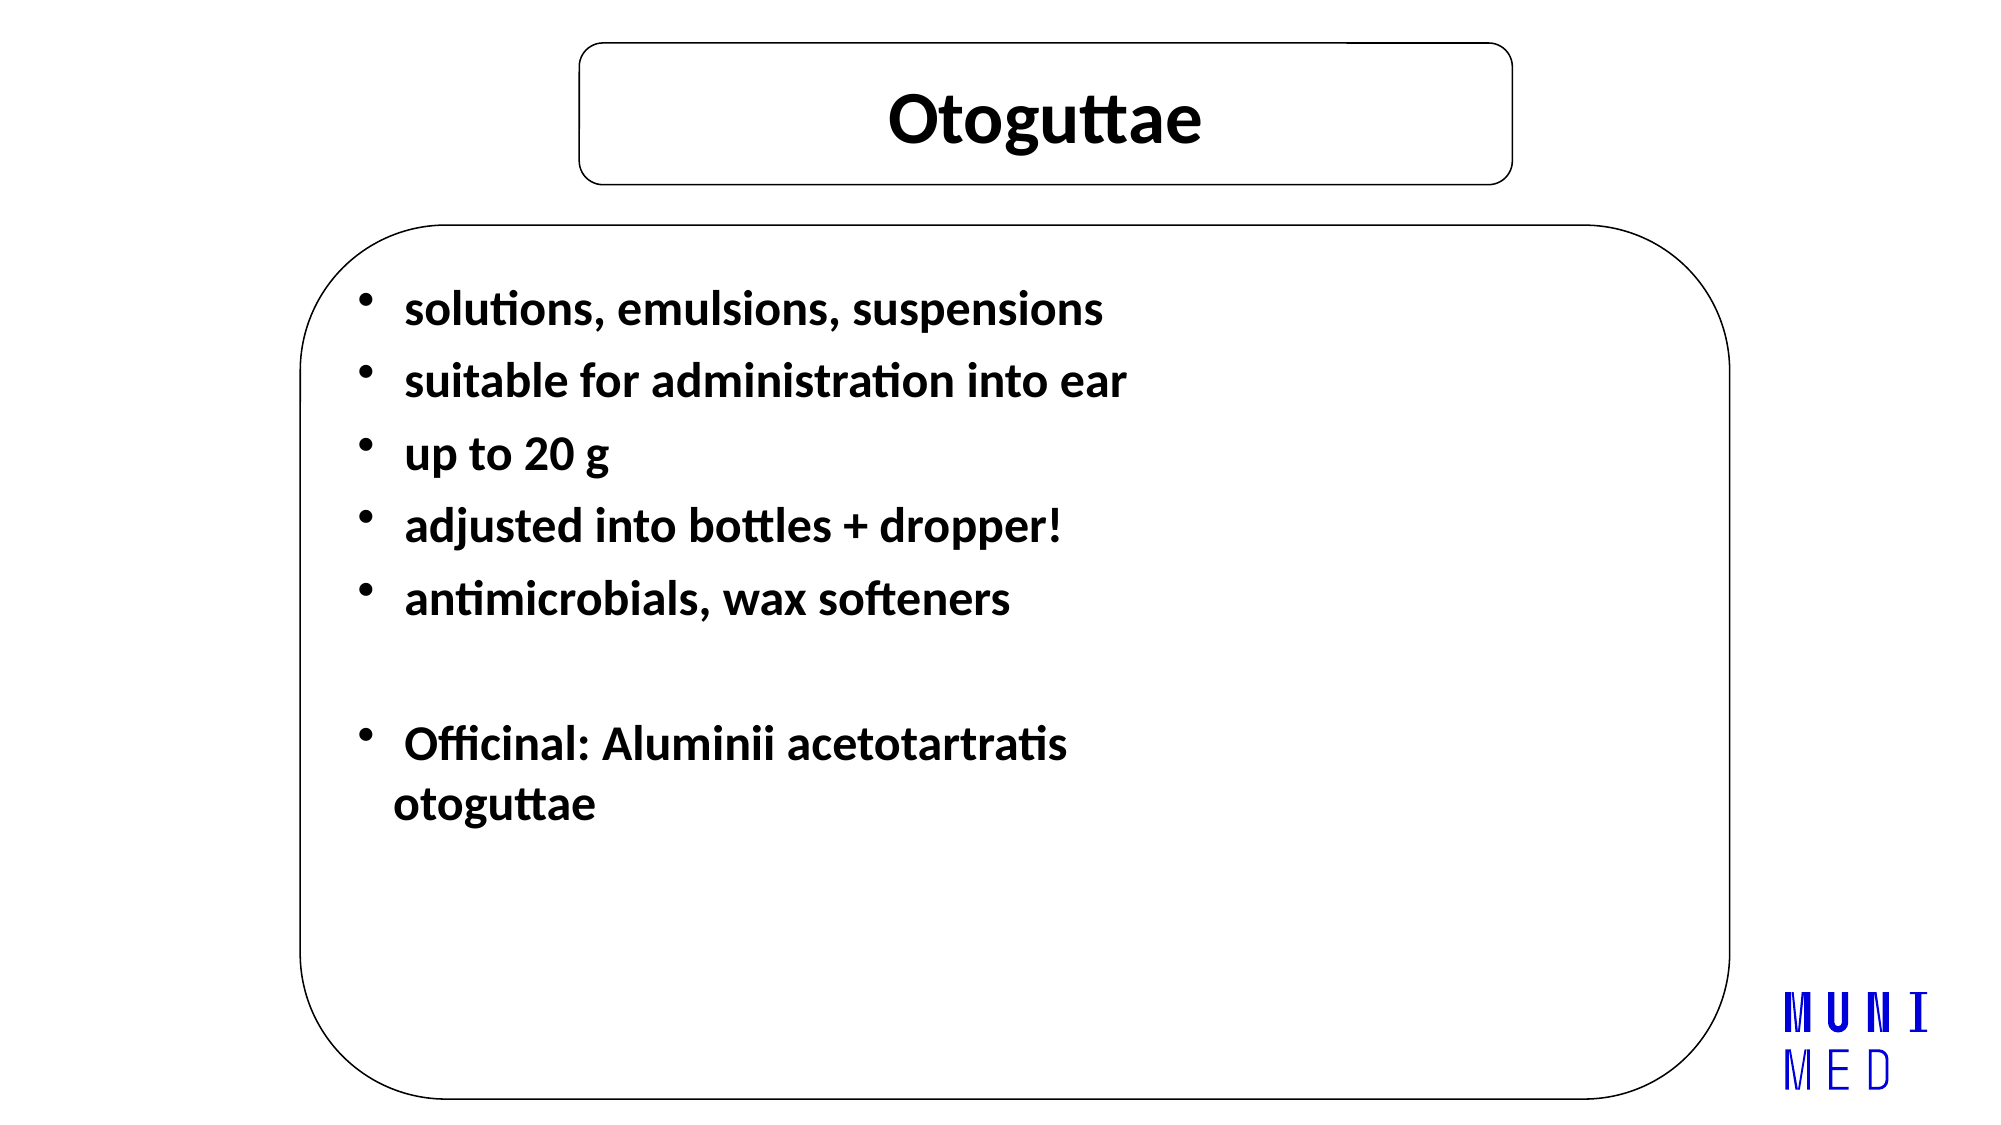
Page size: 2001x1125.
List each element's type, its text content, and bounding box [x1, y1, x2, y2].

text_box solutions, emulsions, suspensions suitable for administration into ear up to 20 g adjusted into bottles + dropper! antimicrobials, wax softeners Officinal: Aluminii acetotartratis otoguttae [300, 225, 1730, 1100]
text_box Otoguttae [579, 42, 1513, 185]
